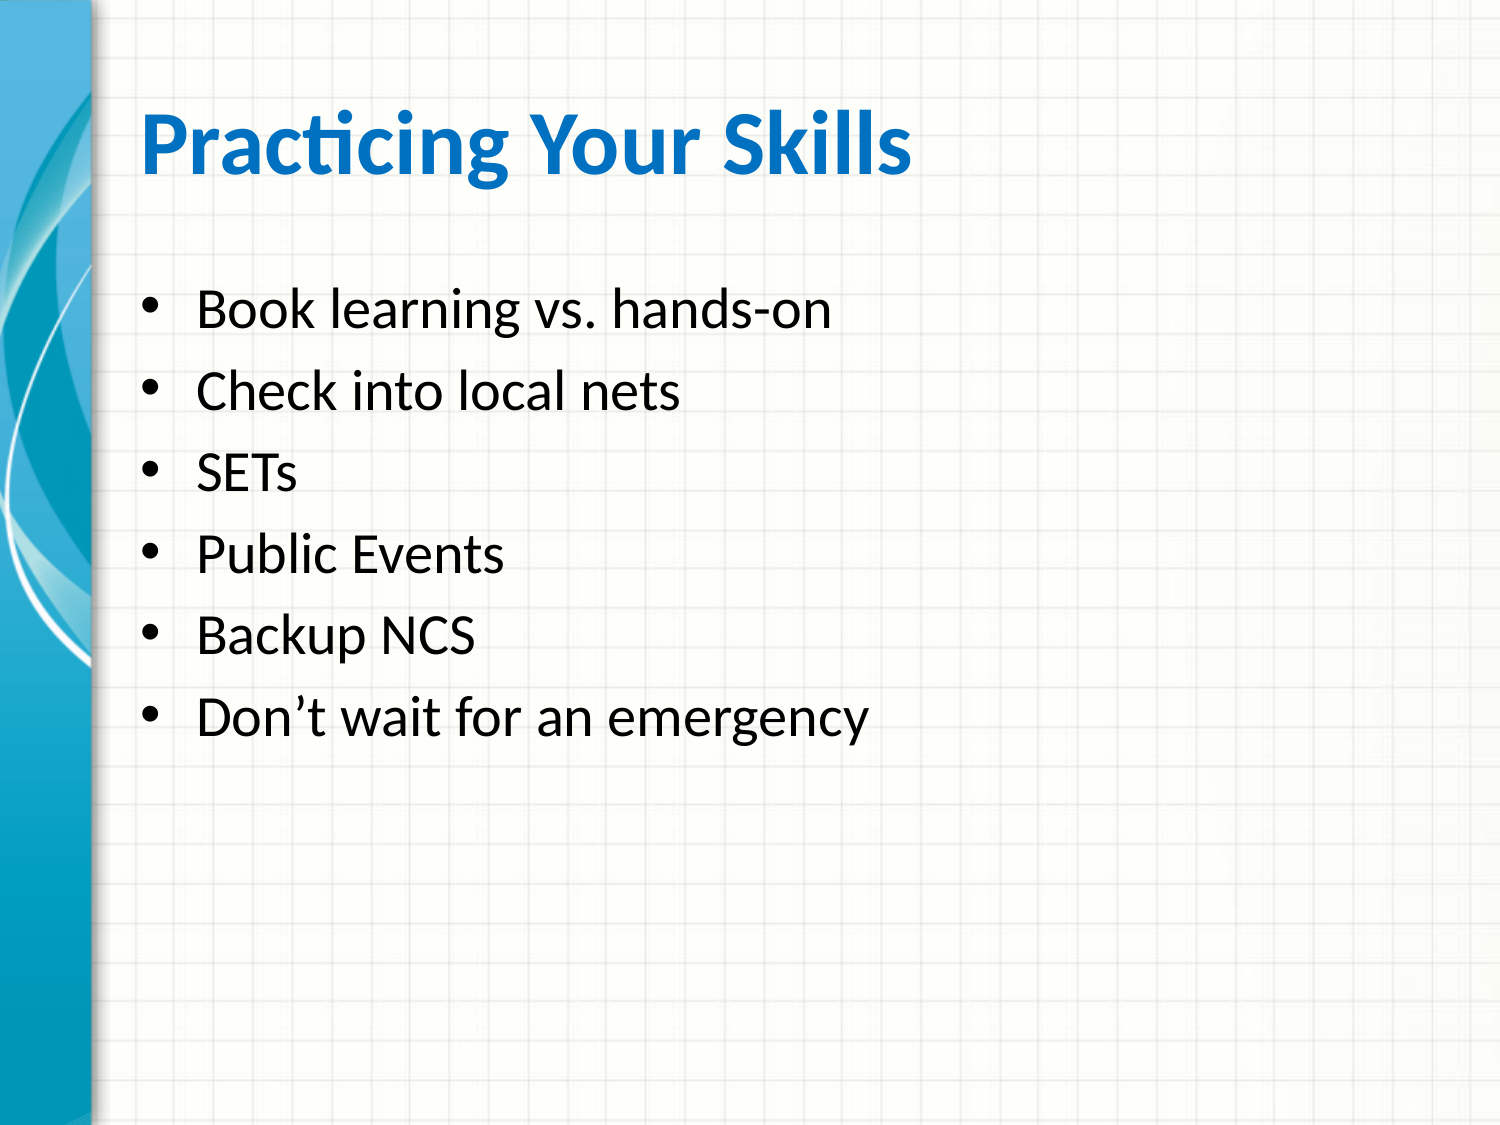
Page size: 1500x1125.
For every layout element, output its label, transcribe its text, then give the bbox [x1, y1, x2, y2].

title Practicing Your Skills [125, 44, 1450, 232]
picture [0, 0, 1500, 1125]
list Book learning vs. hands-on Check into local nets SETs Public Events Backup NCS Don’t wait for an emergency [125, 262, 1450, 1005]
